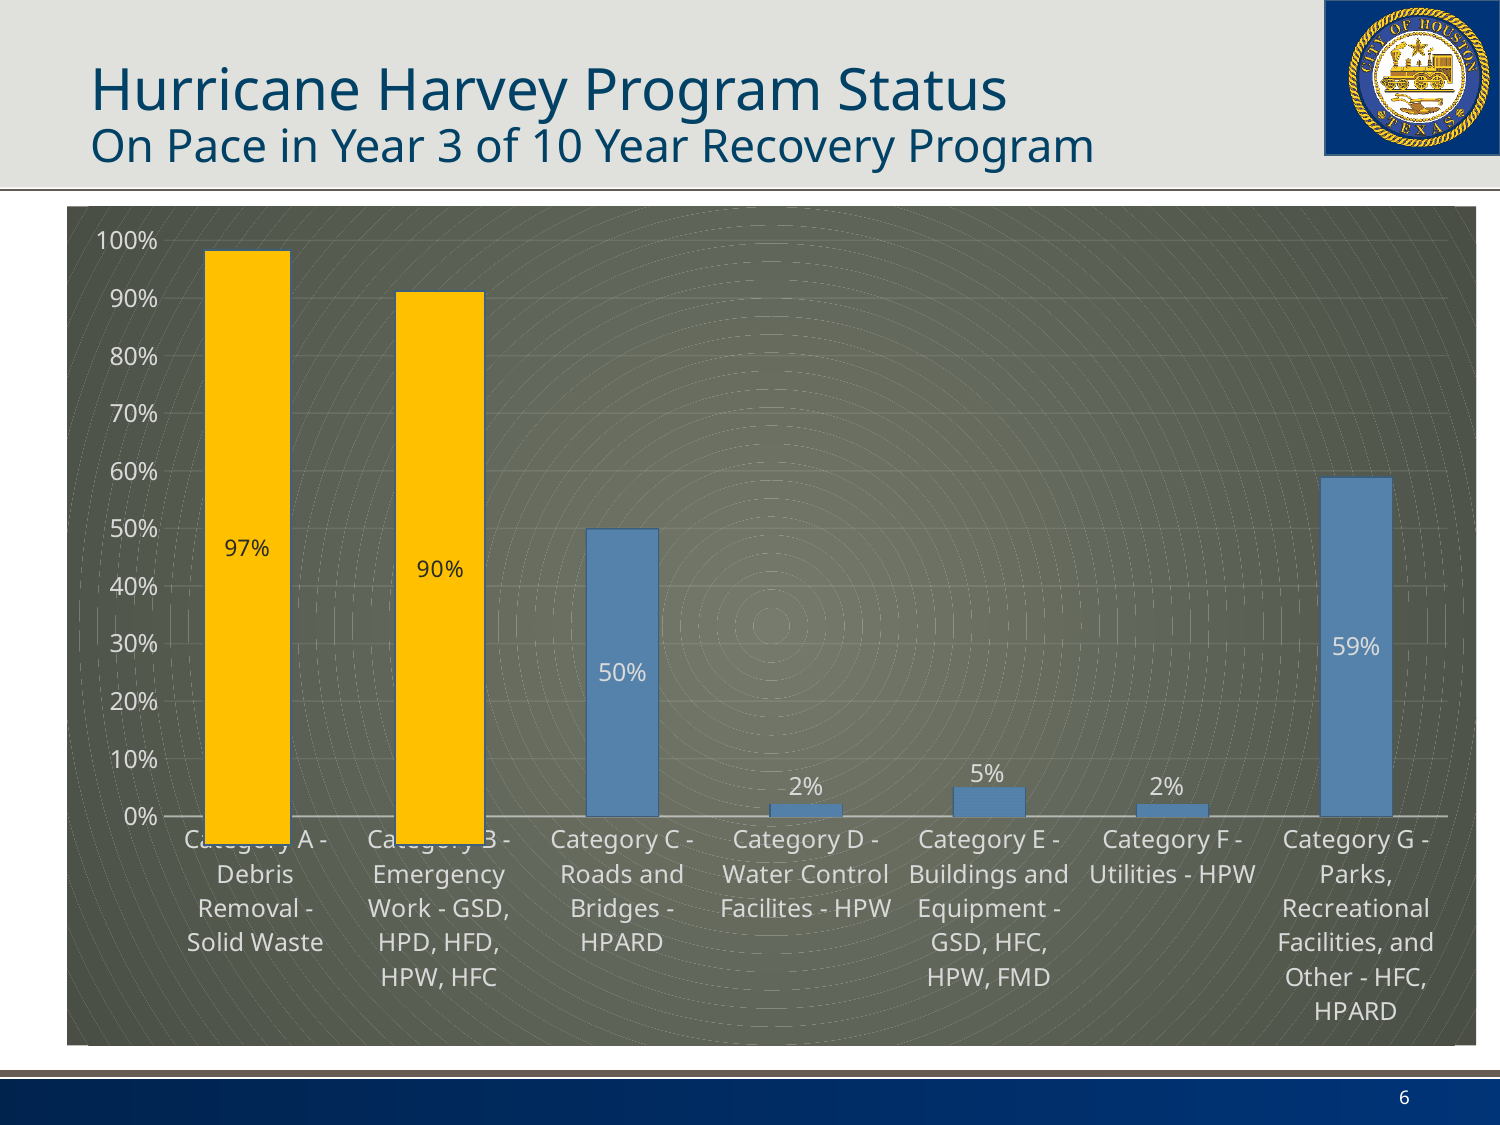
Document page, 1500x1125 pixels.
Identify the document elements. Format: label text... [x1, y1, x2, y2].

title Hurricane Harvey Program Status On Pace in Year 3 of 10 Year Recovery Program [75, 20, 1255, 180]
picture [1348, 7, 1490, 147]
chart [67, 206, 1477, 1046]
slide_number 6 [1087, 1070, 1425, 1125]
